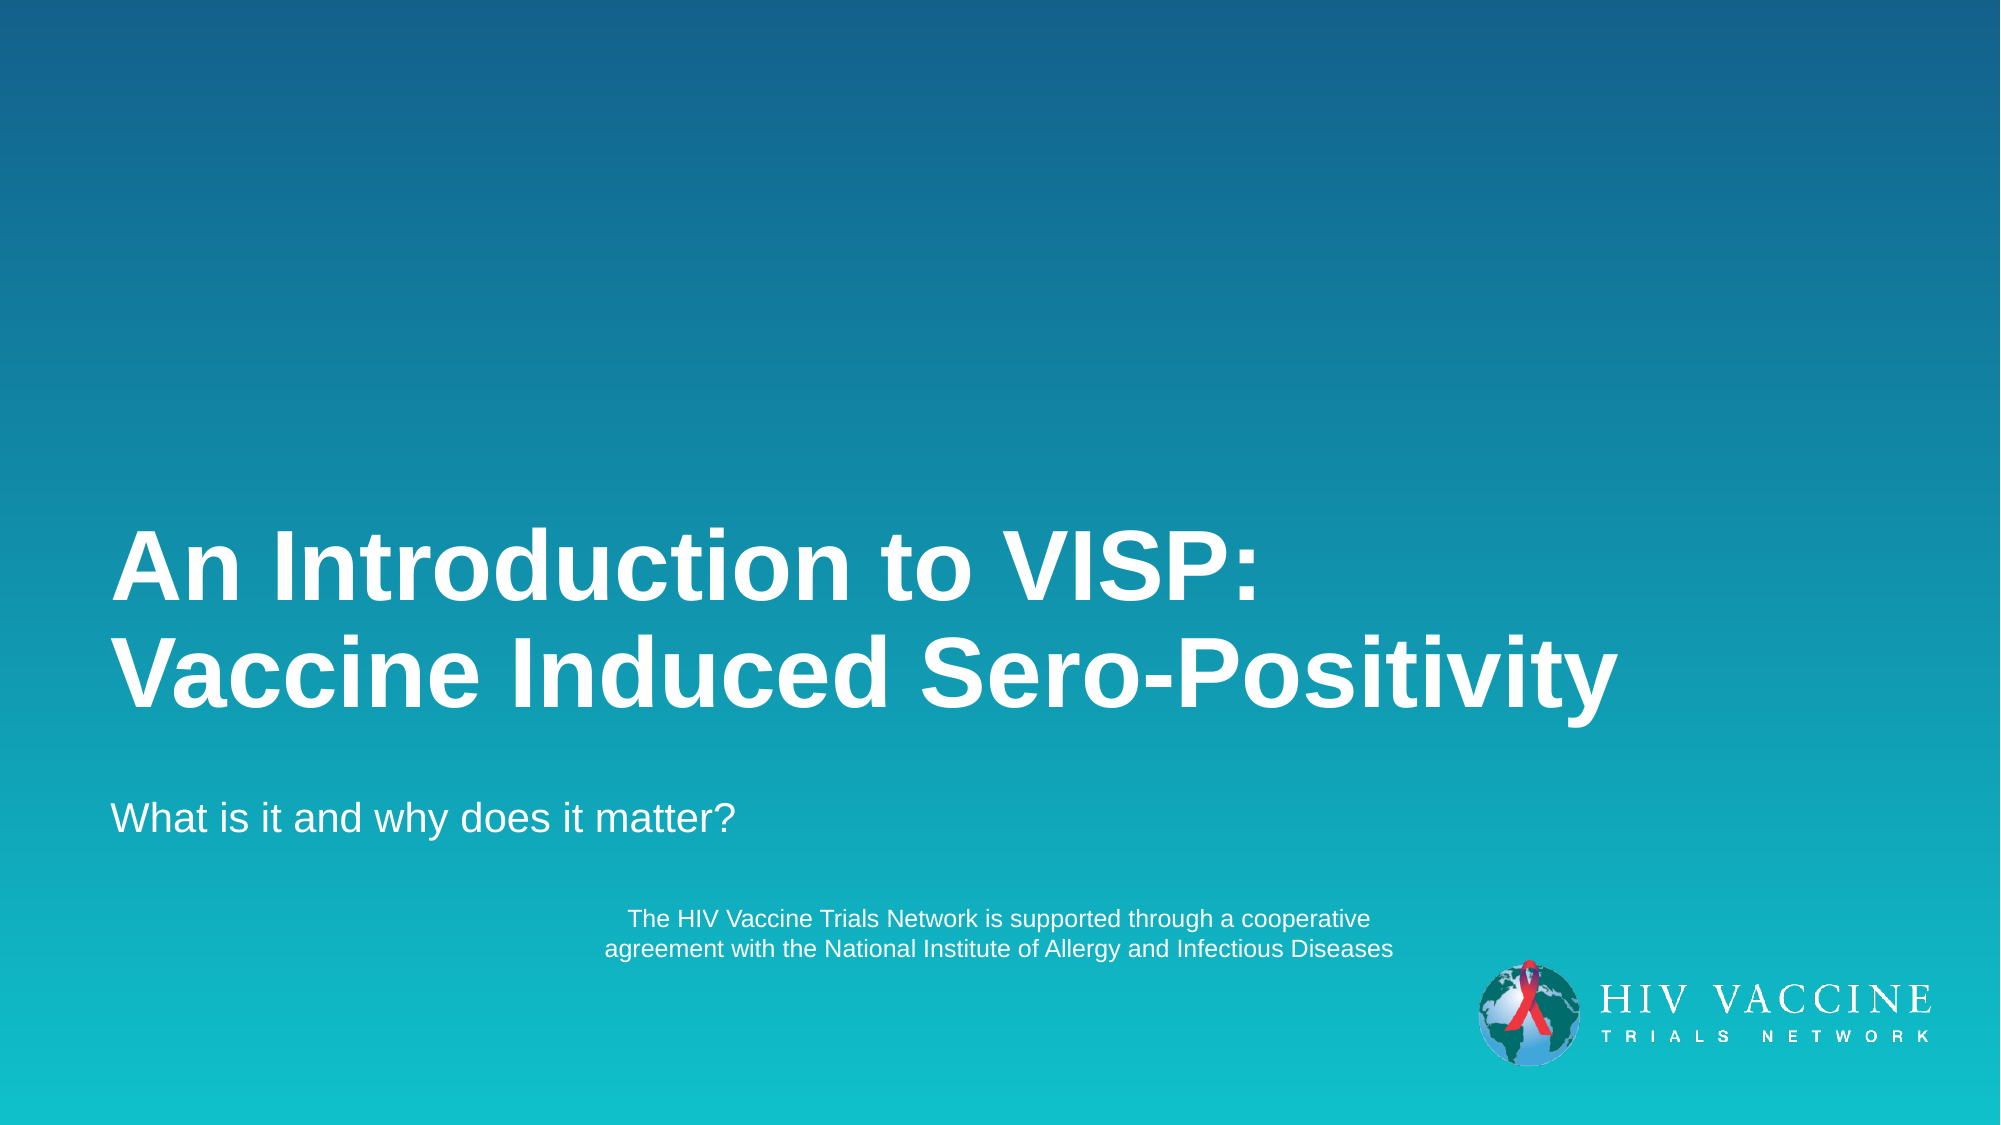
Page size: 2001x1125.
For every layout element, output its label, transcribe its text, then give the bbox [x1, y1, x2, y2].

list What is it and why does it matter? [95, 732, 1898, 848]
picture [1468, 950, 1941, 1073]
title An Introduction to VISP: Vaccine Induced Sero-Positivity [95, 506, 1898, 732]
list The HIV Vaccine Trials Network is supported through a cooperative agreement with the National Institute of Allergy and Infectious Diseases [588, 895, 1412, 1005]
